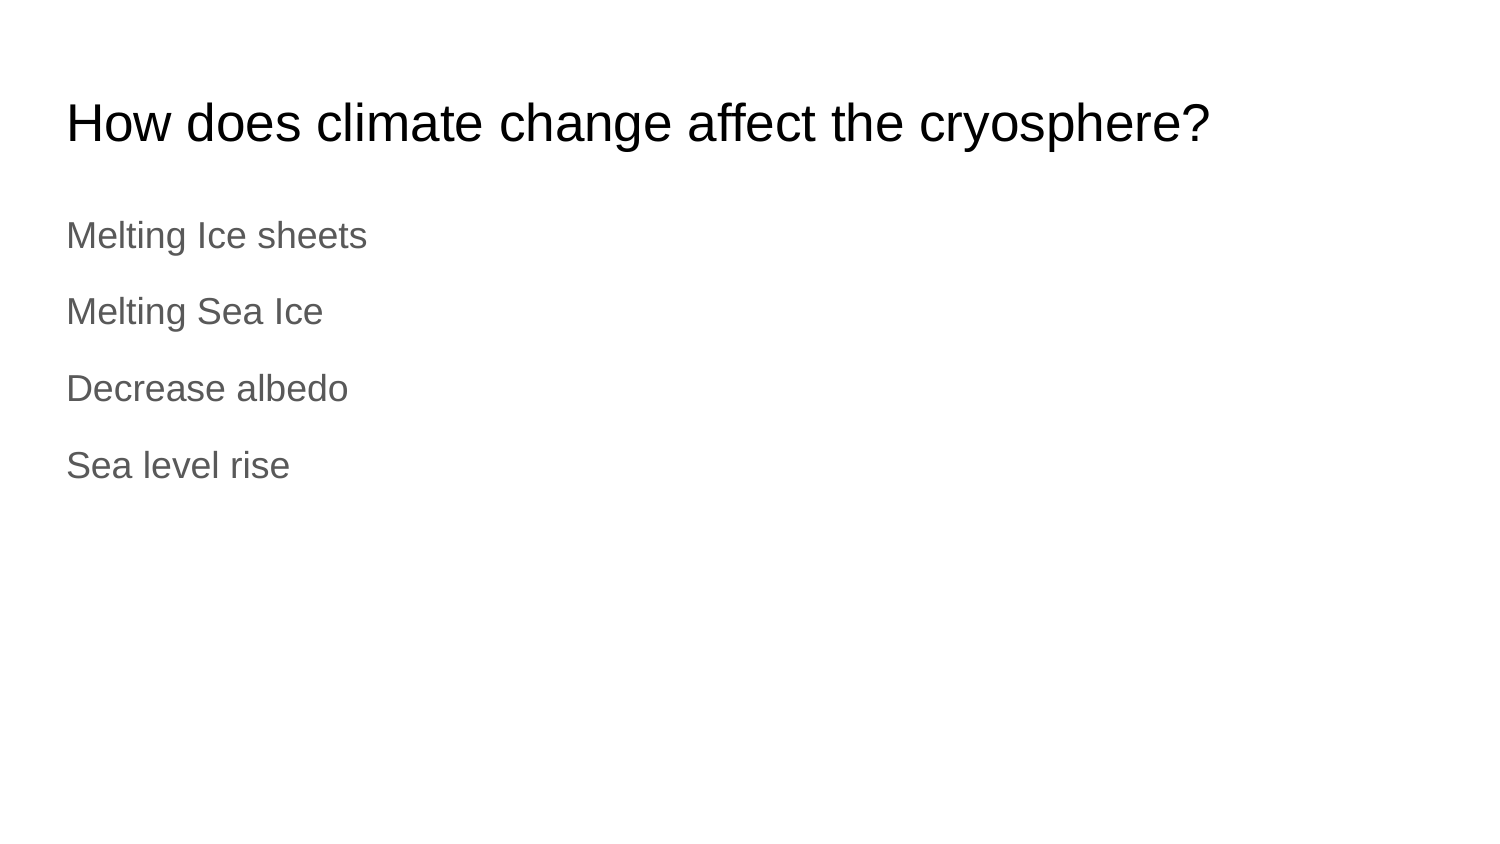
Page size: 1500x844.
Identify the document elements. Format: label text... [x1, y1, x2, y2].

title How does climate change affect the cryosphere? [51, 72, 1449, 167]
list Melting Ice sheets Melting Sea Ice Decrease albedo Sea level rise [51, 189, 1449, 750]
